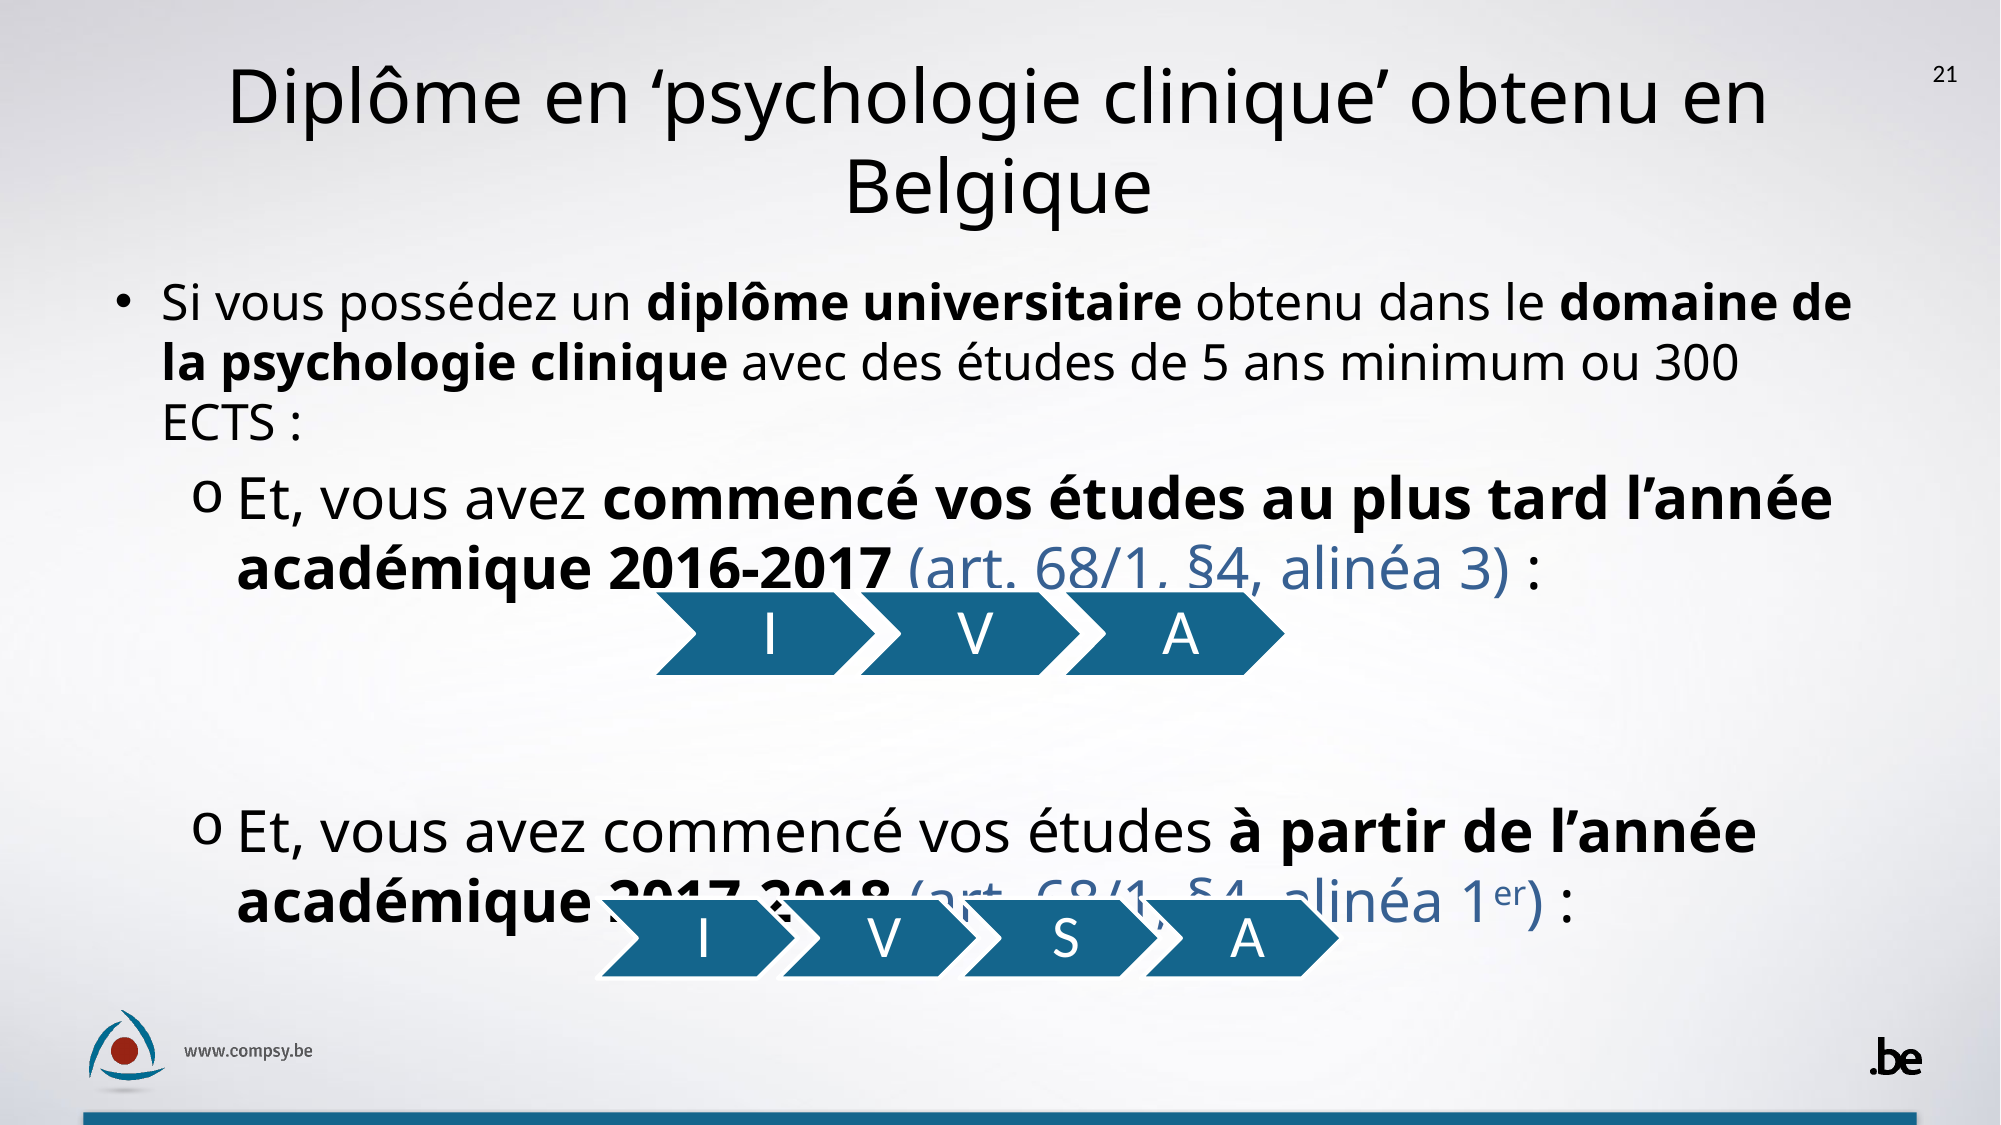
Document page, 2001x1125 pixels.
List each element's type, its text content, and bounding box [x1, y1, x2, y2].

title Diplôme en ‘psychologie clinique’ obtenu en Belgique [99, 45, 1898, 233]
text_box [595, 865, 1343, 1011]
list Si vous possédez un diplôme universitaire obtenu dans le domaine de la psychologie clinique avec des études de 5 ans minimum ou 300 ECTS : Et, vous avez commencé vos études au plus tard l’année académique 2016-2017 (art. 68/1, §4, alinéa 3) : Et, vous avez commencé vos études à partir de l’année académique 2017-2018 (art. 68/1, §4, alinéa 1er) : [99, 262, 1898, 1005]
slide_number 21 [1860, 42, 1973, 102]
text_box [650, 589, 1289, 678]
picture [0, 0, 2001, 1125]
